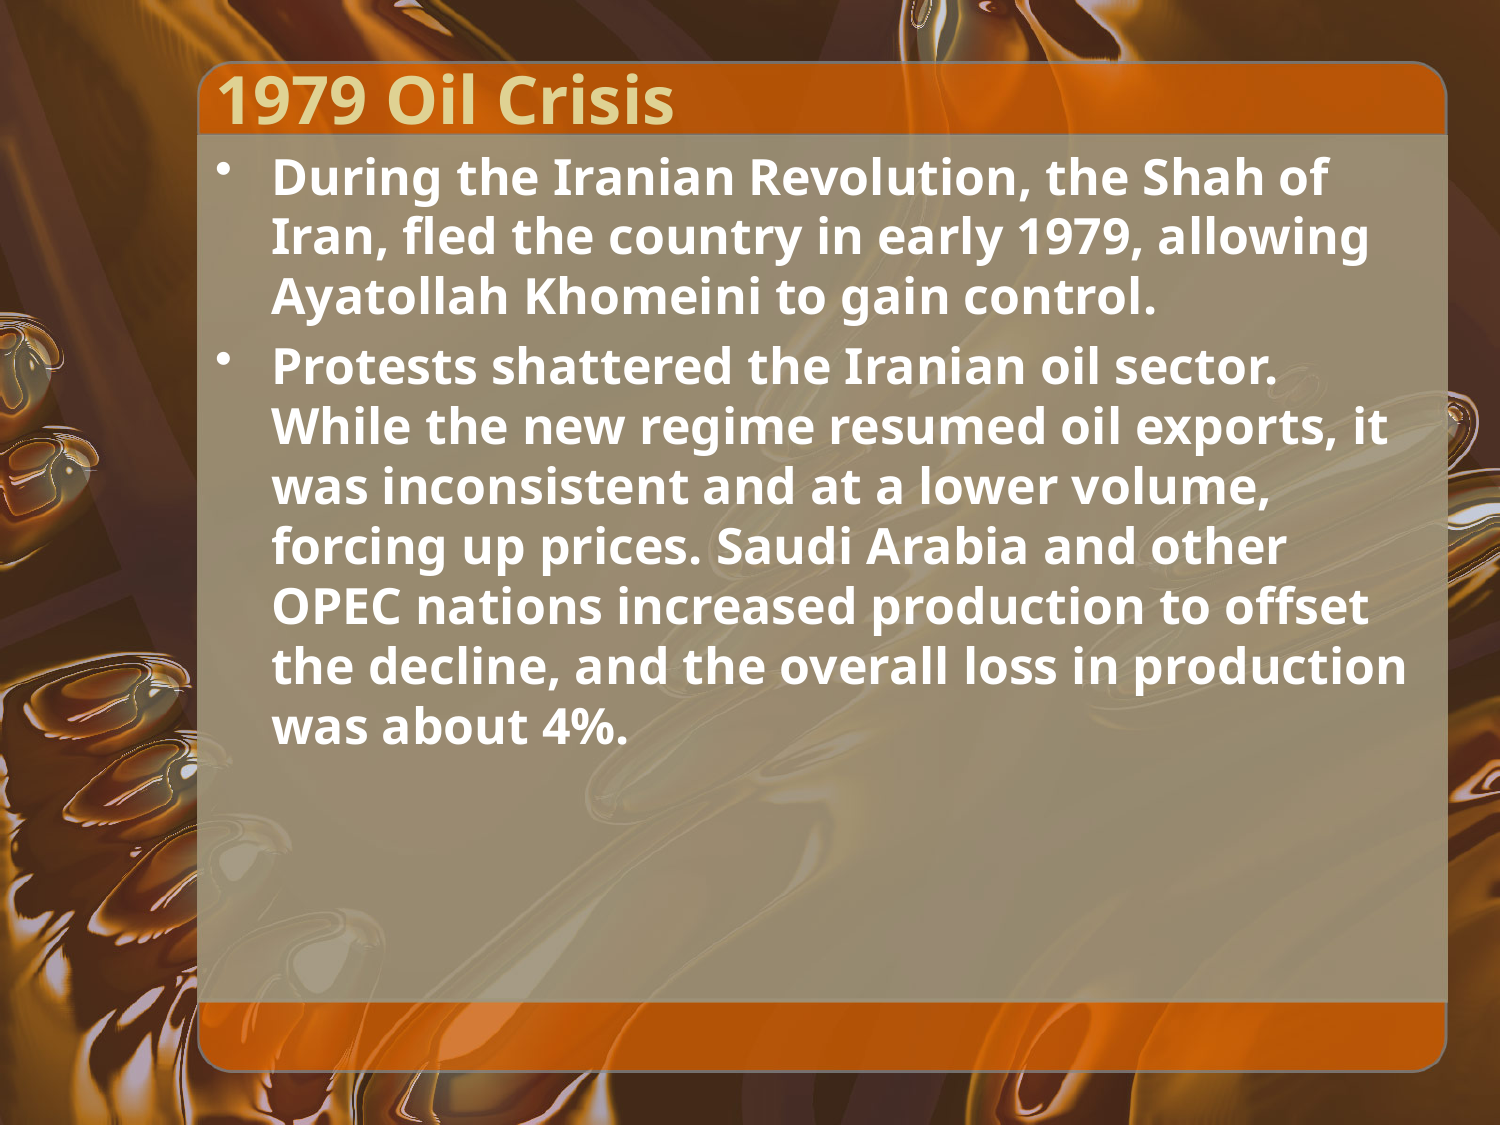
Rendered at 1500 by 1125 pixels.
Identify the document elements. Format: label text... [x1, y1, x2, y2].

picture [0, 0, 1500, 1125]
list During the Iranian Revolution, the Shah of Iran, fled the country in early 1979, allowing Ayatollah Khomeini to gain control. Protests shattered the Iranian oil sector. While the new regime resumed oil exports, it was inconsistent and at a lower volume, forcing up prices. Saudi Arabia and other OPEC nations increased production to offset the decline, and the overall loss in production was about 4%. [199, 137, 1438, 1001]
title 1979 Oil Crisis [199, 47, 1438, 137]
